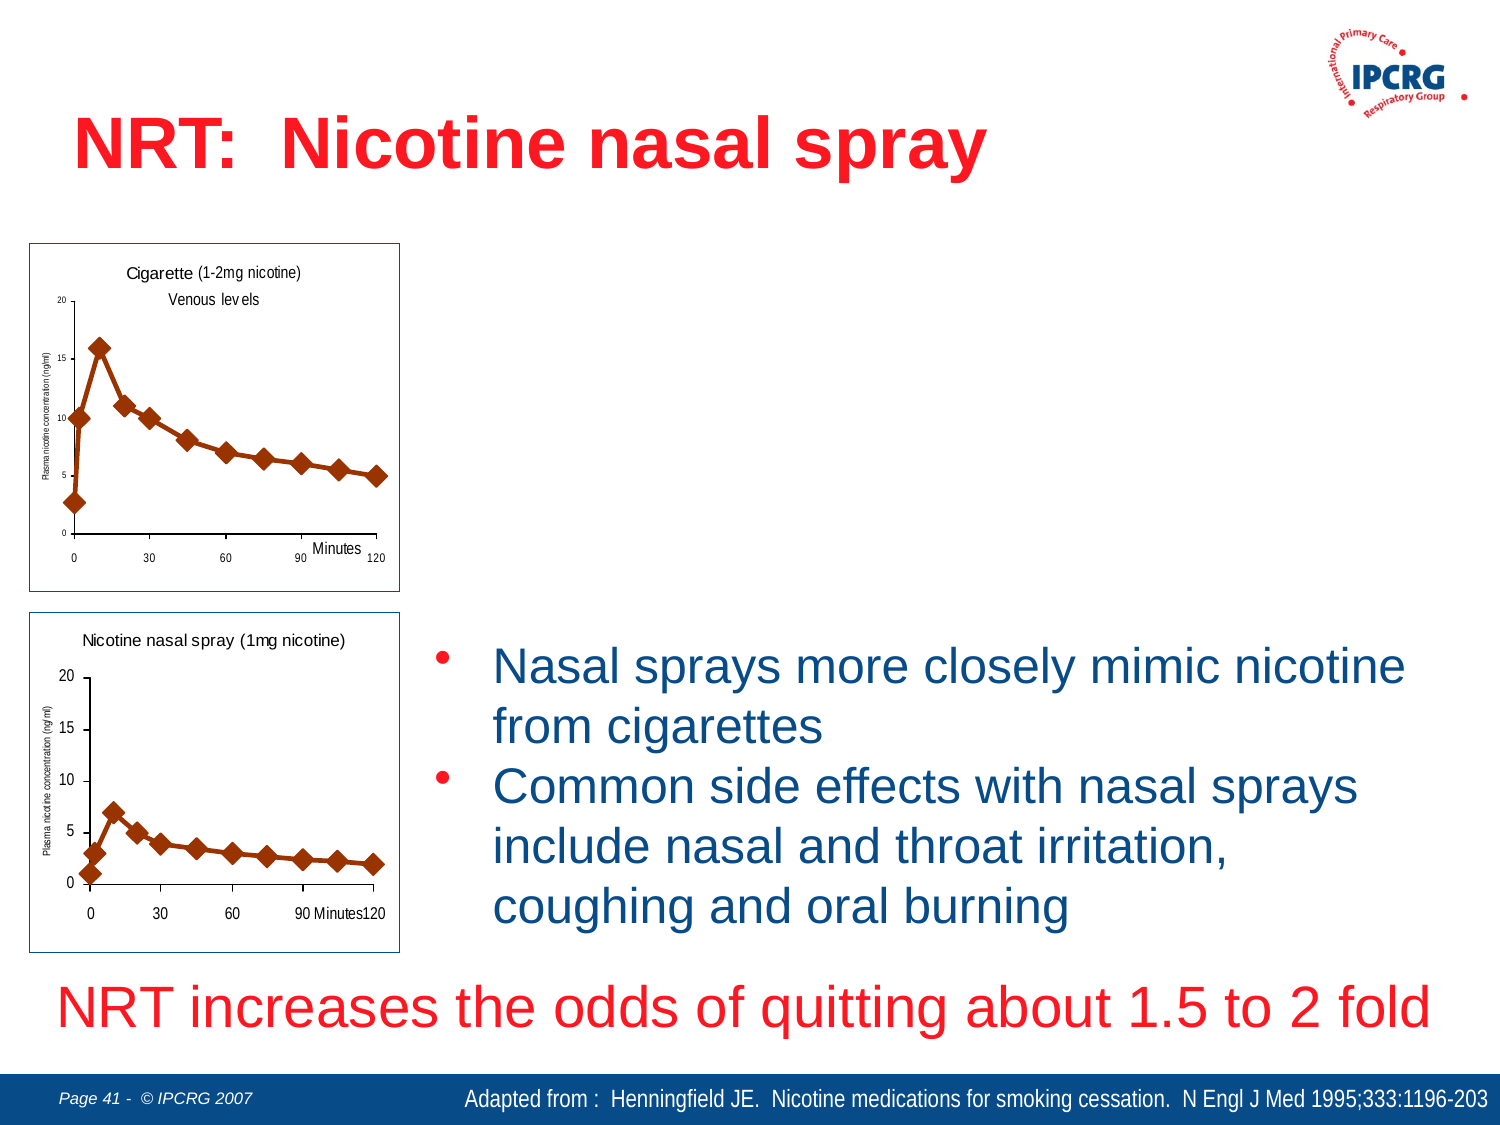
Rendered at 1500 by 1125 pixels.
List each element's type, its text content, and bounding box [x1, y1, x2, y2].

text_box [28, 612, 401, 953]
text_box Adapted from : Henningfield JE. Nicotine medications for smoking cessation. N Engl J Med 1995;333:1196-203 [449, 1074, 1500, 1120]
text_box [28, 243, 401, 592]
picture [1325, 22, 1470, 125]
text_box Nasal sprays more closely mimic nicotine from cigarettes Common side effects with nasal sprays include nasal and throat irritation, coughing and oral burning [419, 625, 1459, 941]
text_box NRT: Nicotine nasal spray [58, 88, 1238, 214]
text_box NRT increases the odds of quitting about 1.5 to 2 fold [20, 961, 1471, 1047]
